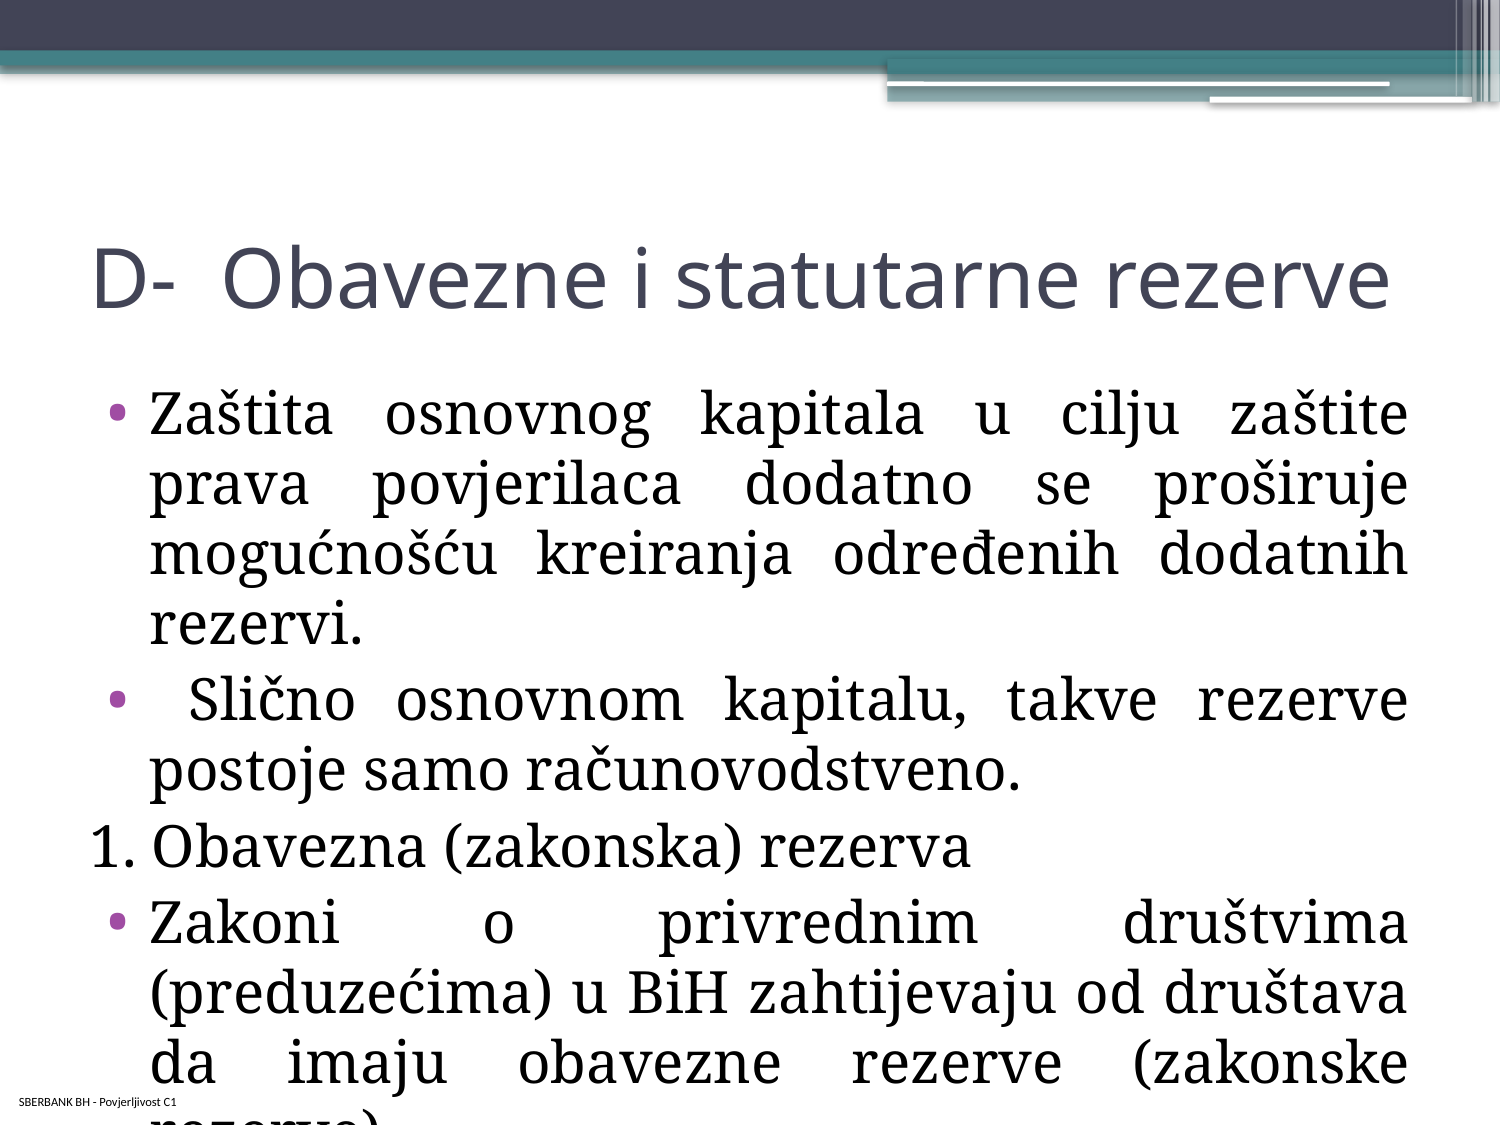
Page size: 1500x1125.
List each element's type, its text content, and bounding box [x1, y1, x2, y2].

title D- Obavezne i statutarne rezerve [75, 187, 1425, 363]
list Zaštita osnovnog kapitala u cilju zaštite prava povjerilaca dodatno se proširuje mogućnošću kreiranja određenih dodatnih rezervi. Slično osnovnom kapitalu, takve rezerve postoje samo računovodstveno. 1. Obavezna (zakonska) rezerva Zakoni o privrednim društvima (preduzećima) u BiH zahtijevaju od društava da imaju obavezne rezerve (zakonske rezerve). [75, 368, 1425, 1079]
